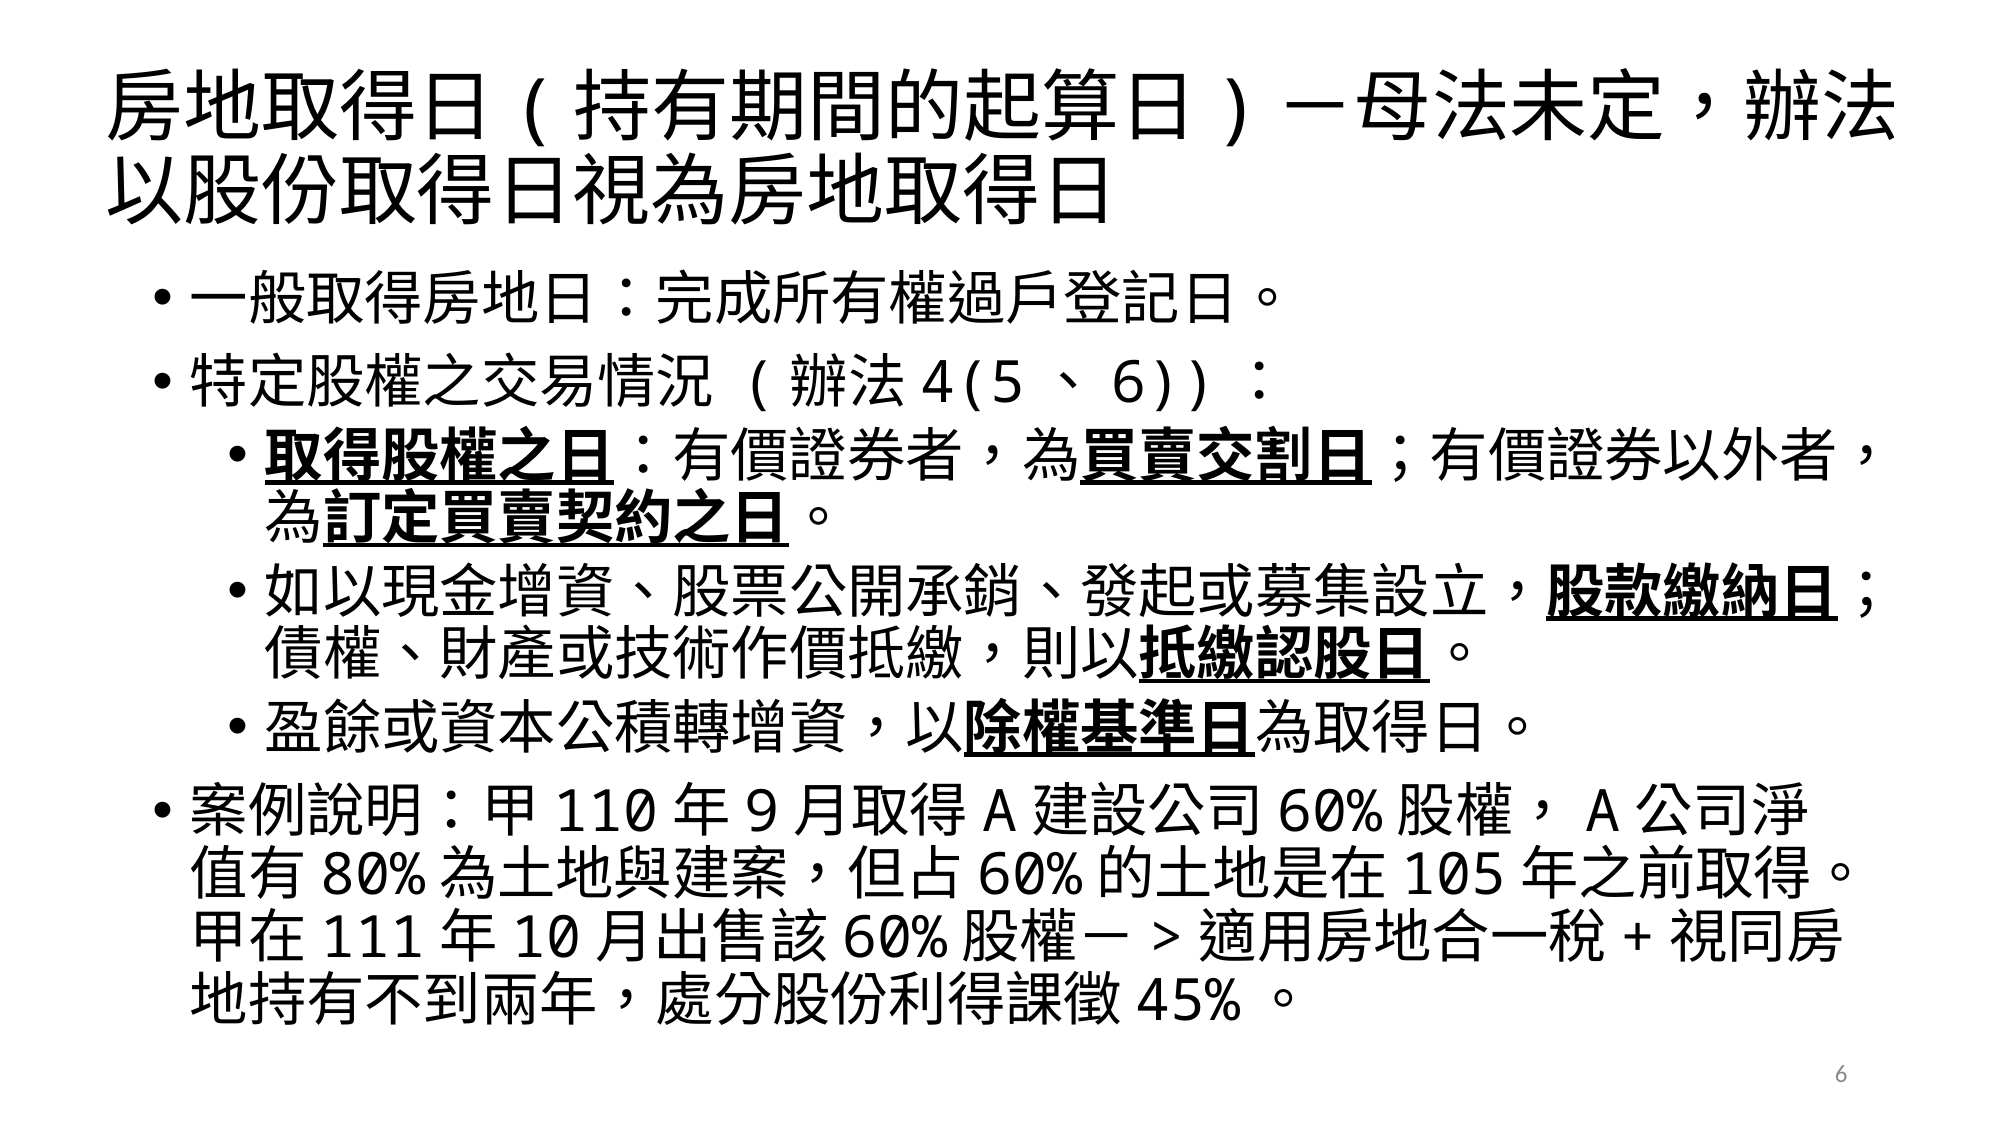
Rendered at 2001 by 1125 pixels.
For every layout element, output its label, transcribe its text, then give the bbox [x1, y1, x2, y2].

slide_number 6 [1412, 1042, 1863, 1103]
title 房地取得日(持有期間的起算日)－母法未定，辦法以股份取得日視為房地取得日 [90, 59, 1917, 244]
list 一般取得房地日：完成所有權過戶登記日。 特定股權之交易情況 (辦法4(5、6))： 取得股權之日：有價證券者，為買賣交割日；有價證券以外者，為訂定買賣契約之日。 如以現金增資、股票公開承銷、發起或募集設立，股款繳納日；債權、財產或技術作價抵繳，則以抵繳認股日。 盈餘或資本公積轉增資，以除權基準日為取得日。 案例說明：甲110年9月取得A建設公司60%股權，A公司淨值有80%為土地與建案，但占60%的土地是在105年之前取得。甲在111年10月出售該60%股權－>適用房地合一稅+視同房地持有不到兩年，處分股份利得課徵45%。 [137, 261, 1863, 1103]
